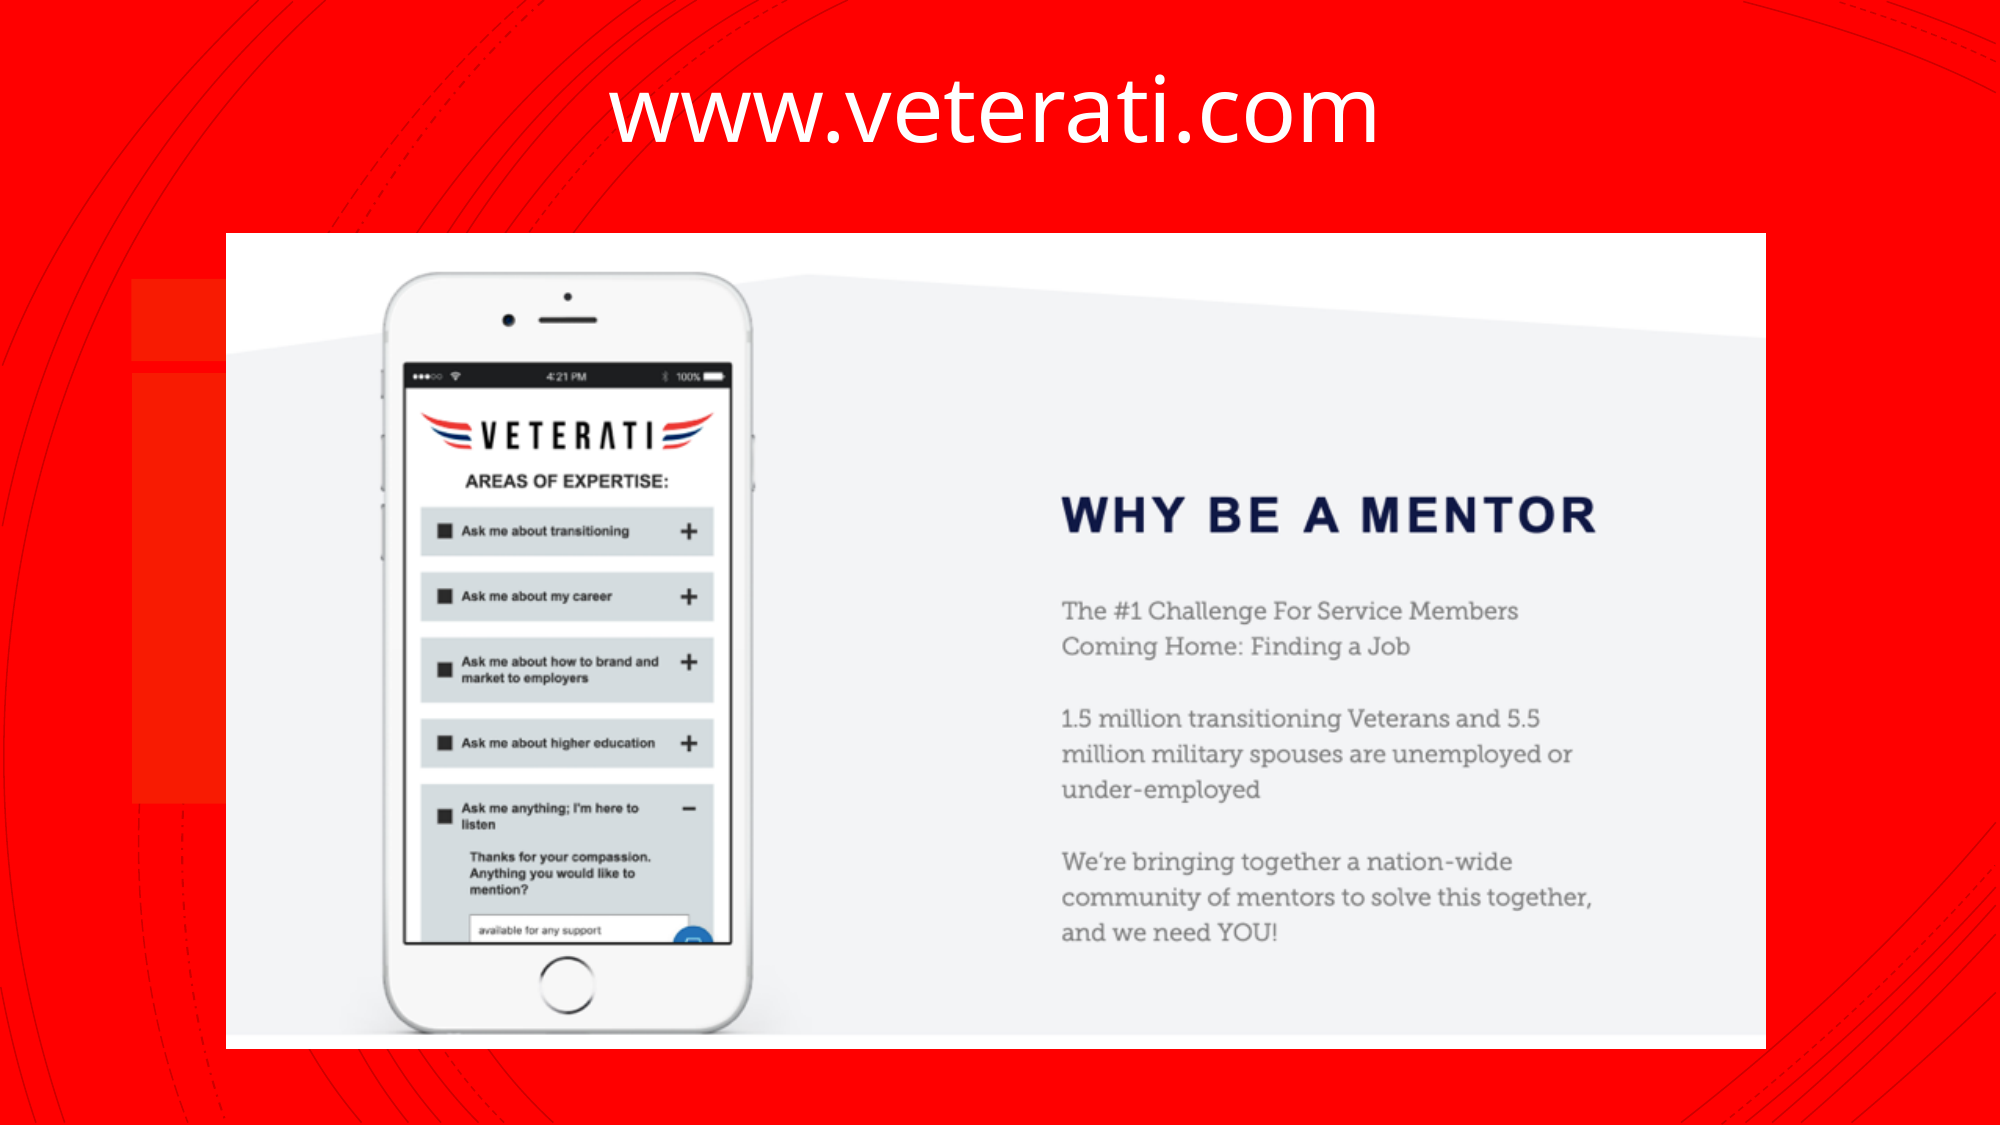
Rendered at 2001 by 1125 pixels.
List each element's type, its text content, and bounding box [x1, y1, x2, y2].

text_box www.veterati.com [268, 43, 1723, 169]
picture [225, 233, 1766, 1049]
